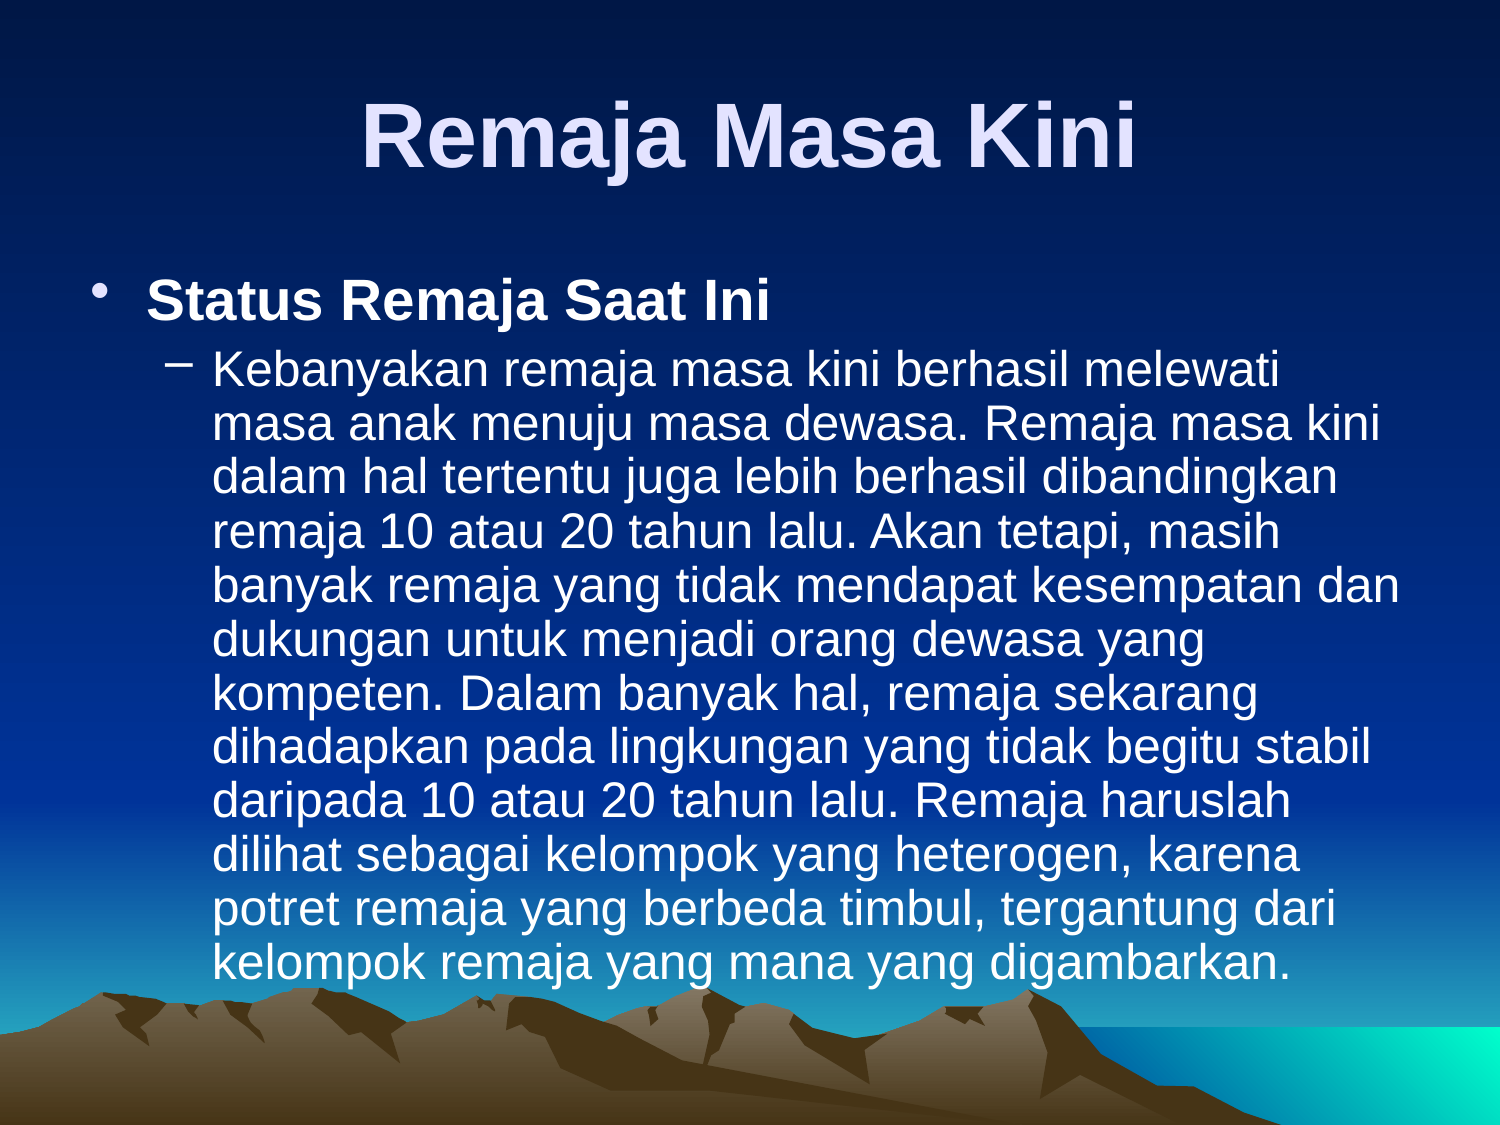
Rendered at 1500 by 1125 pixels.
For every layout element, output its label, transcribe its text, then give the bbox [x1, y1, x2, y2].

title Remaja Masa Kini [74, 37, 1426, 226]
list Status Remaja Saat Ini Kebanyakan remaja masa kini berhasil melewati masa anak menuju masa dewasa. Remaja masa kini dalam hal tertentu juga lebih berhasil dibandingkan remaja 10 atau 20 tahun lalu. Akan tetapi, masih banyak remaja yang tidak mendapat kesempatan dan dukungan untuk menjadi orang dewasa yang kompeten. Dalam banyak hal, remaja sekarang dihadapkan pada lingkungan yang tidak begitu stabil daripada 10 atau 20 tahun lalu. Remaja haruslah dilihat sebagai kelompok yang heterogen, karena potret remaja yang berbeda timbul, tergantung dari kelompok remaja yang mana yang digambarkan. [74, 262, 1426, 1001]
